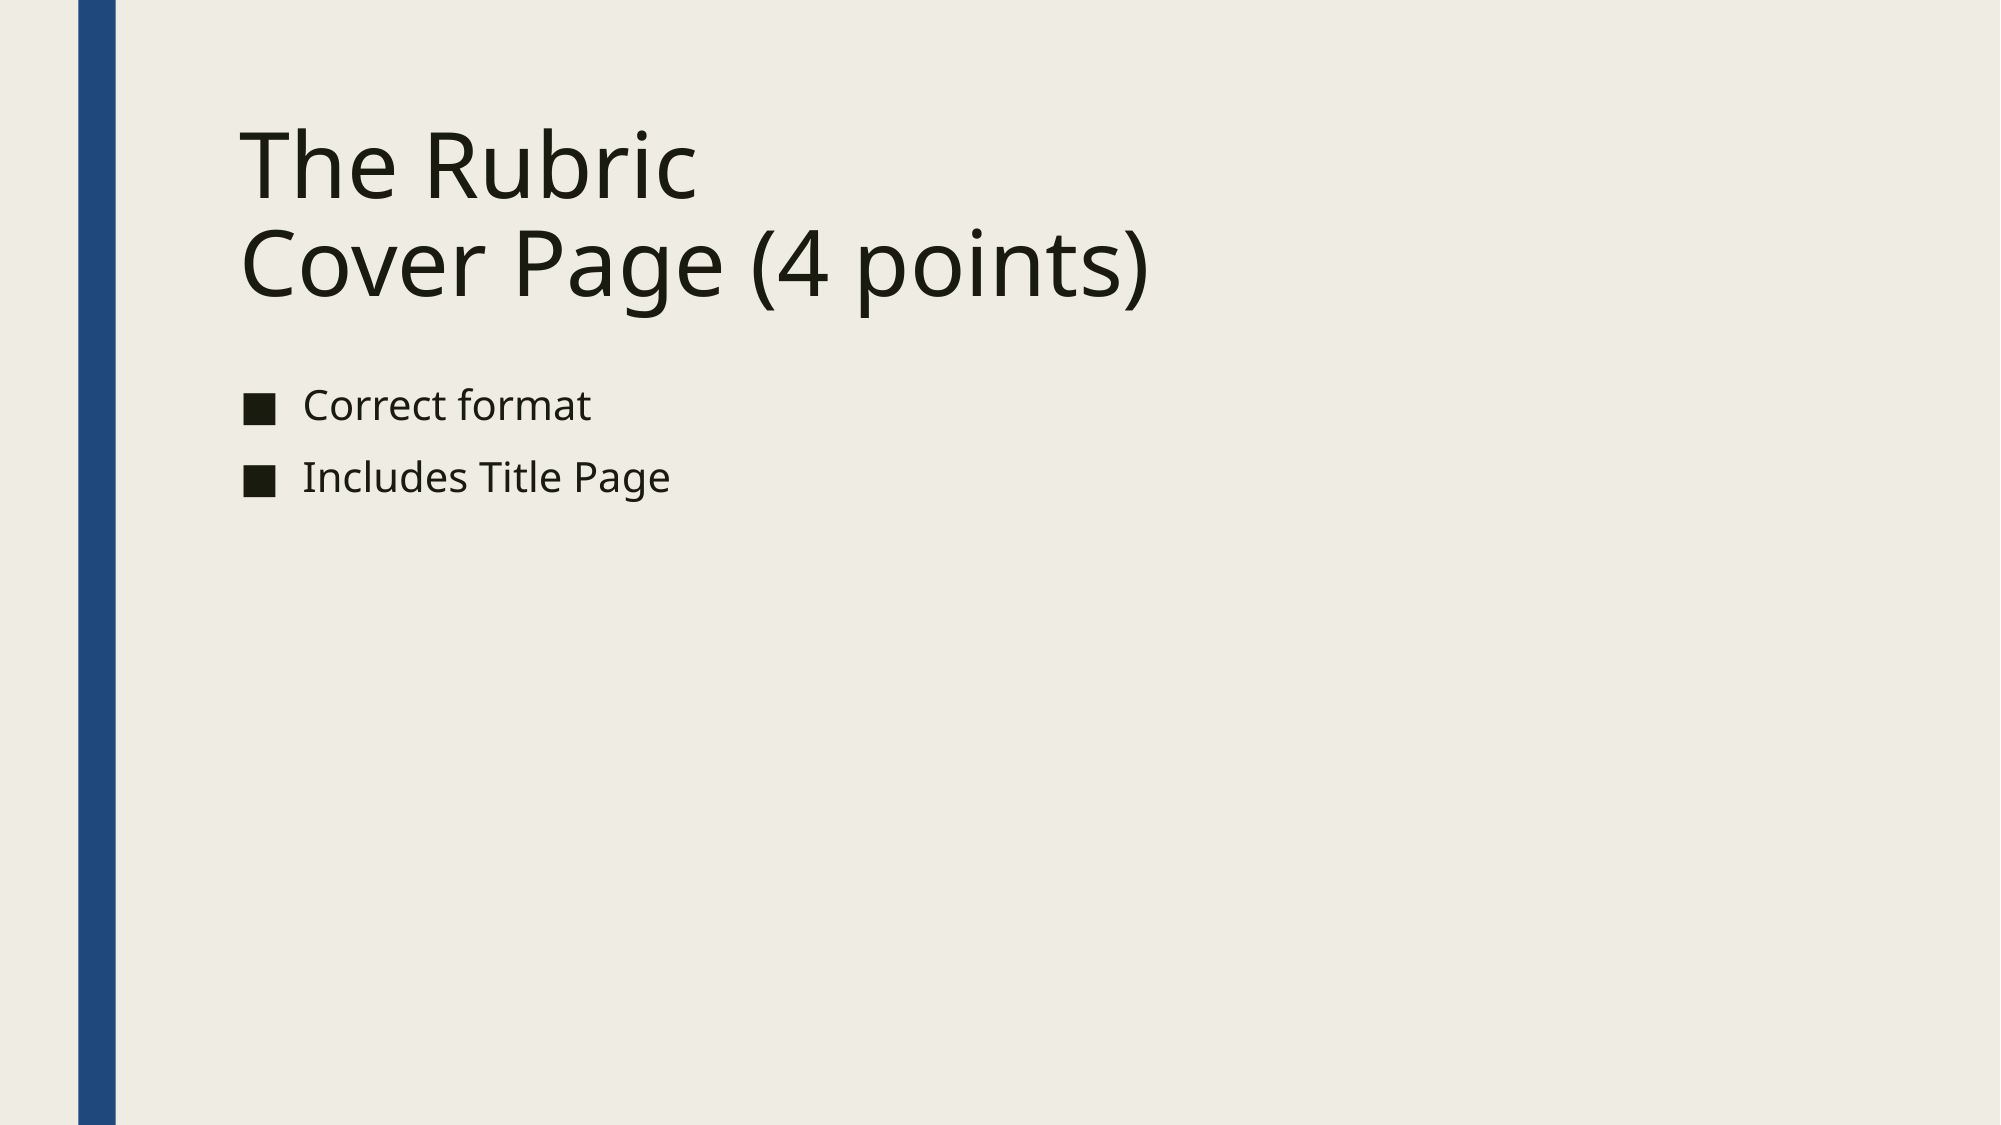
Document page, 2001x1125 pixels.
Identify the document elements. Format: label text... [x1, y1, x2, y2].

text_box The Rubric Cover Page (4 points) [225, 112, 1800, 357]
text_box Correct format Includes Title Page [225, 375, 1800, 963]
